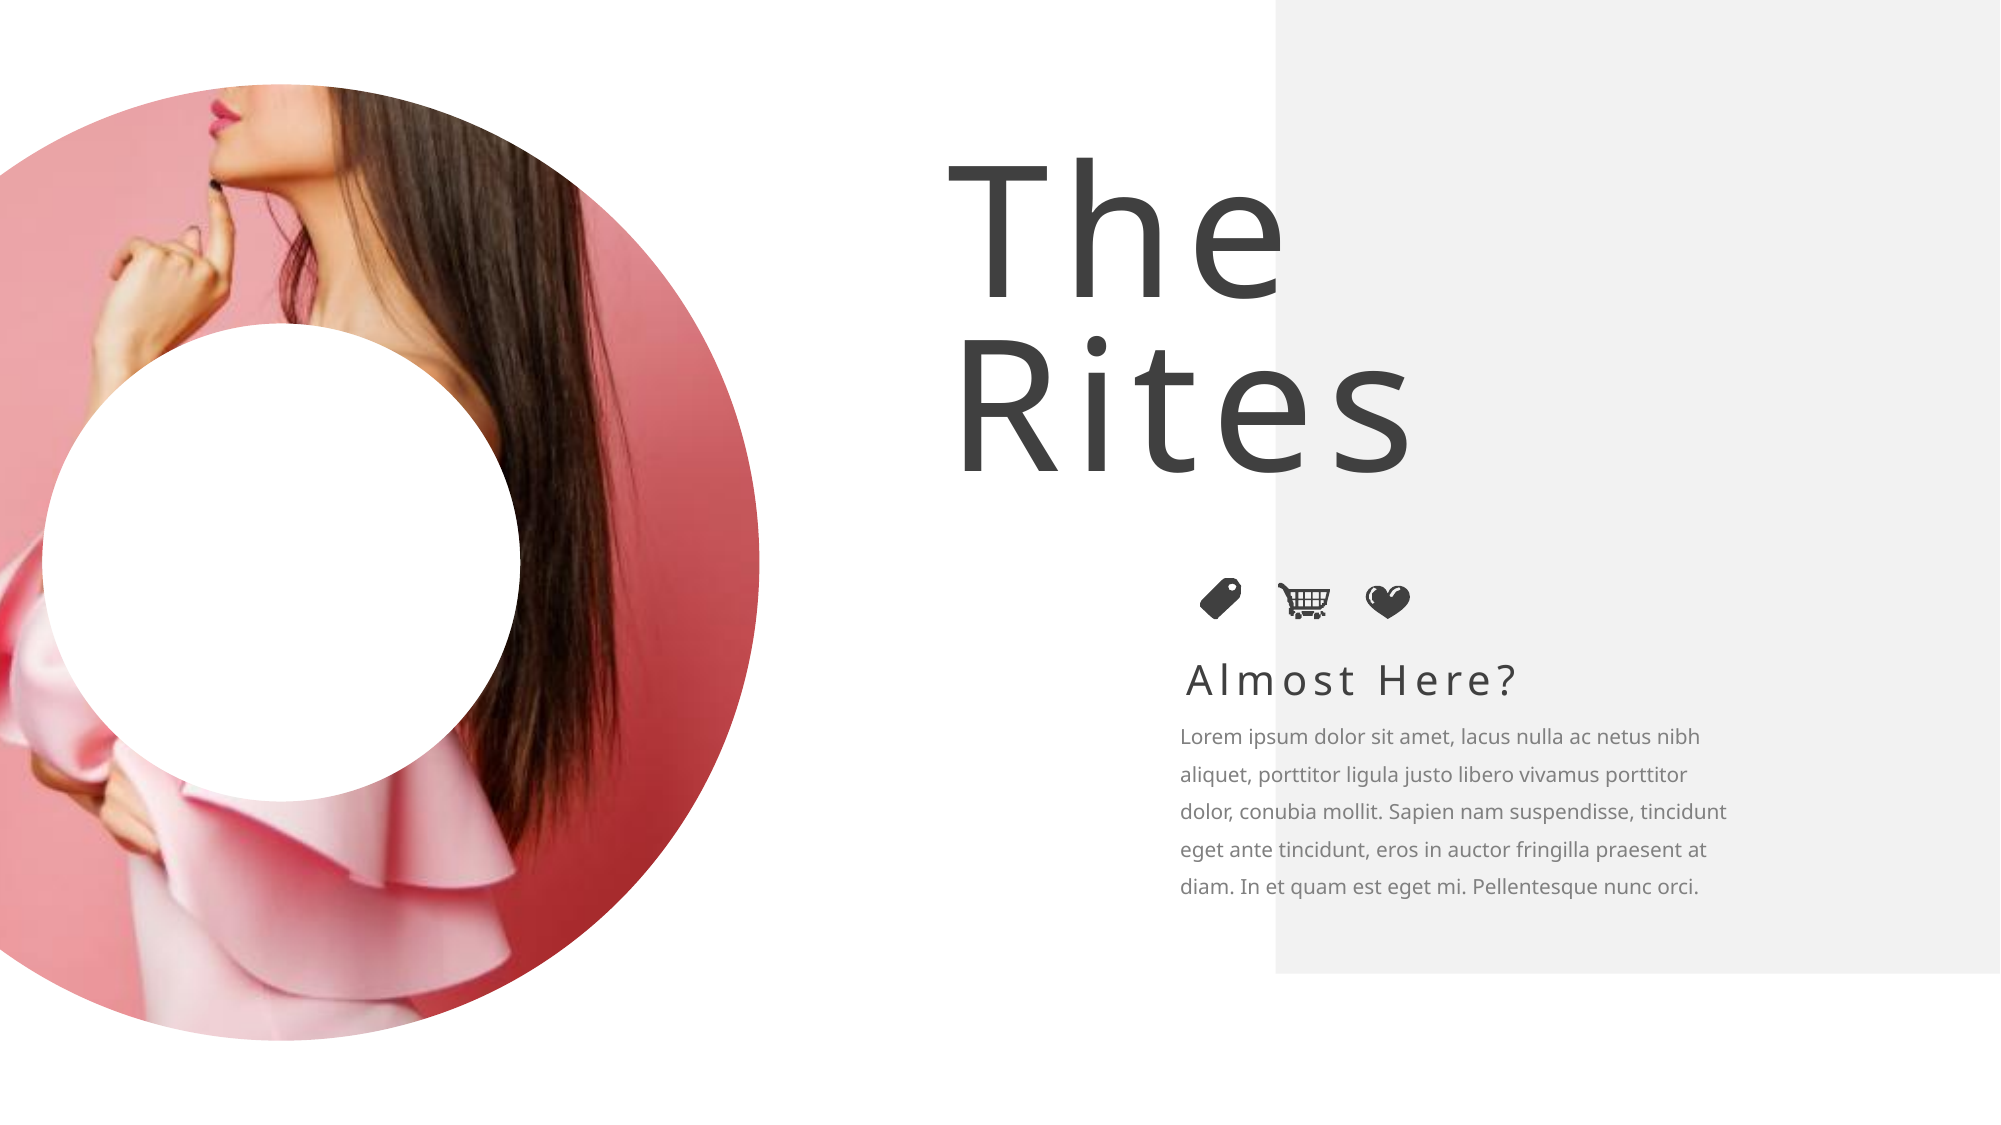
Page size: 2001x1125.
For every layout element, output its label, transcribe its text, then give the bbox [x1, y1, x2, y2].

text_box [1274, 0, 2000, 975]
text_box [1200, 577, 1410, 619]
text_box Lorem ipsum dolor sit amet, lacus nulla ac netus nibh aliquet, porttitor ligula justo libero vivamus porttitor dolor, conubia mollit. Sapien nam suspendisse, tincidunt eget ante tincidunt, eros in auctor fringilla praesent at diam. In et quam est eget mi. Pellentesque nunc orci. [1165, 704, 1743, 907]
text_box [932, 106, 1586, 518]
text_box Almost Here? [1172, 621, 1743, 711]
picture [0, 84, 760, 1041]
